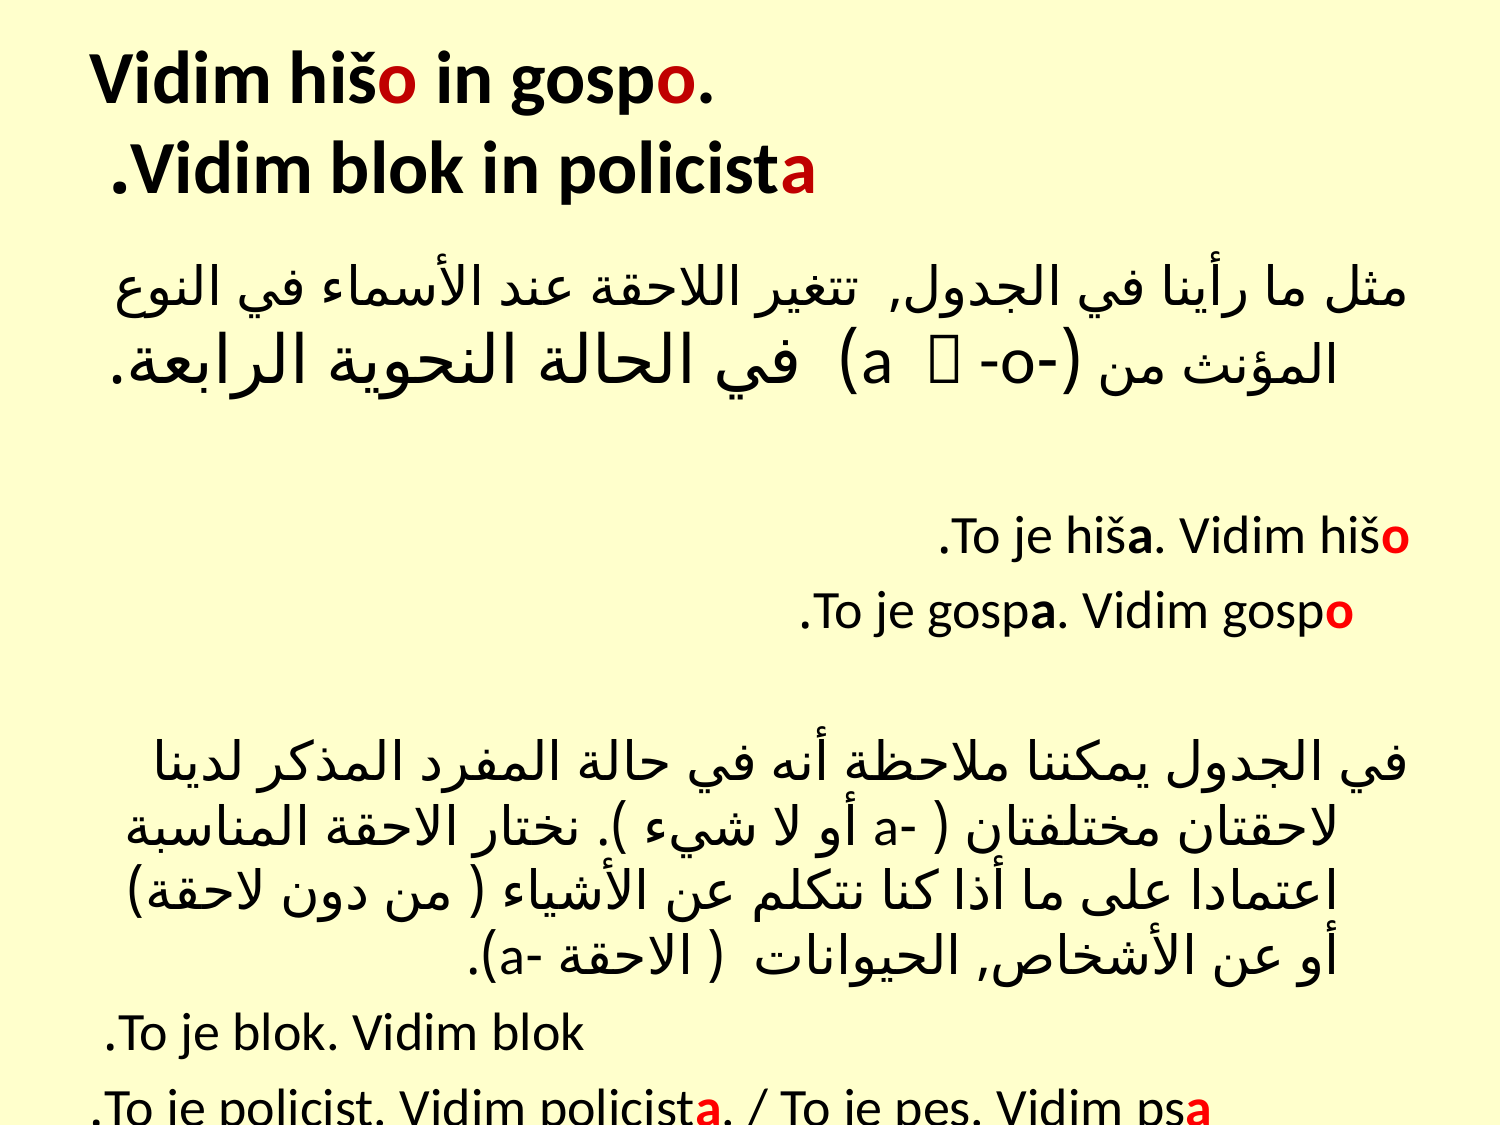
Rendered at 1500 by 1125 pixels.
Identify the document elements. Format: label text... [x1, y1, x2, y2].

text_box Vidim hišo in gospo. Vidim blok in policista. [75, 19, 1425, 218]
text_box مثل ما رأينا في الجدول, تتغير اللاحقة عند الأسماء في النوع المؤنث من (-a  -o) في الحالة النحوية الرابعة. To je hiša. Vidim hišo. To je gospa. Vidim gospo. في الجدول يمكننا ملاحظة أنه في حالة المفرد المذكر لدينا لاحقتان مختلفتان ( -a أو لا شيء ). نختار الاحقة المناسبة اعتمادا على ما أذا كنا نتكلم عن الأشياء ( من دون لاحقة) أو عن الأشخاص, الحيوانات ( الاحقة -a). To je blok. Vidim blok. To je policist. Vidim policista. / To je pes. Vidim psa. [75, 243, 1425, 1125]
